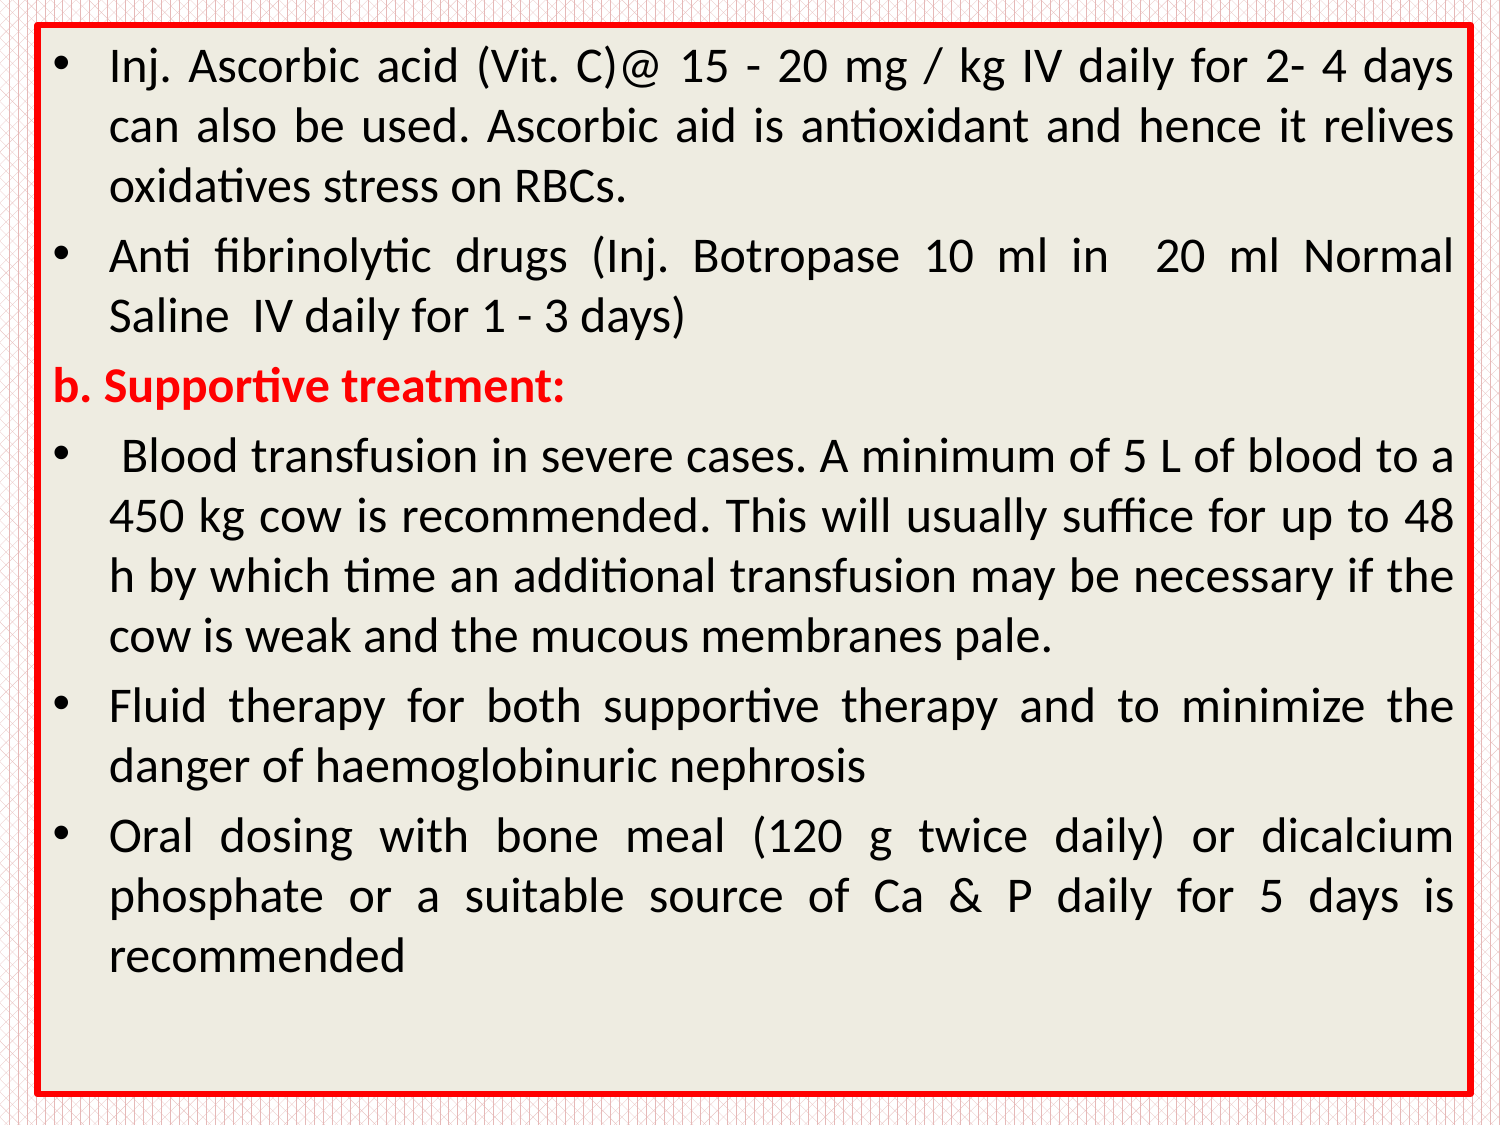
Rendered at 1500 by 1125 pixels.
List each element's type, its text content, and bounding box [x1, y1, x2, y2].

list Inj. Ascorbic acid (Vit. C)@ 15 - 20 mg / kg IV daily for 2- 4 days can also be used. Ascorbic aid is antioxidant and hence it relives oxidatives stress on RBCs. Anti fibrinolytic drugs (Inj. Botropase 10 ml in 20 ml Normal Saline IV daily for 1 - 3 days) b. Supportive treatment: Blood transfusion in severe cases. A minimum of 5 L of blood to a 450 kg cow is recommended. This will usually suffice for up to 48 h by which time an additional transfusion may be necessary if the cow is weak and the mucous membranes pale. Fluid therapy for both supportive therapy and to minimize the danger of haemoglobinuric nephrosis Oral dosing with bone meal (120 g twice daily) or dicalcium phosphate or a suitable source of Ca & P daily for 5 days is recommended [37, 24, 1471, 1094]
